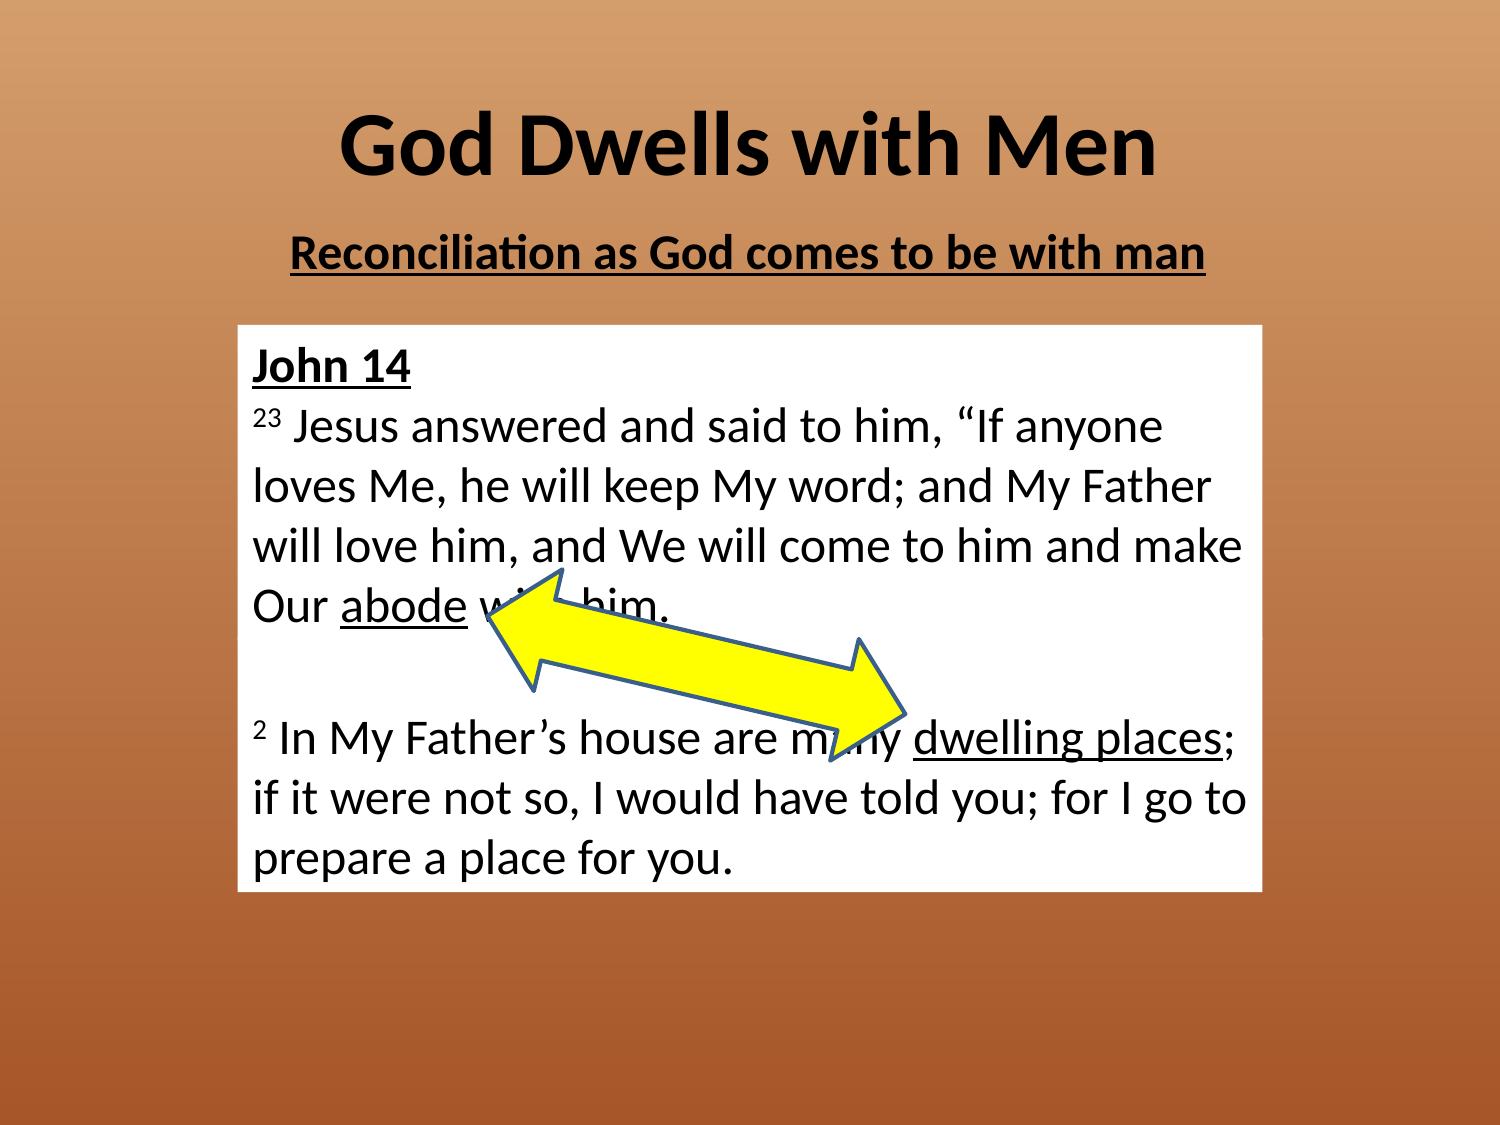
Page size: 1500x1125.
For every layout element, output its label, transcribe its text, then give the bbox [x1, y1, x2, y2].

title God Dwells with Men [75, 45, 1425, 233]
text_box Reconciliation as God comes to be with man [274, 212, 1250, 288]
text_box [485, 567, 908, 763]
text_box 2 In My Father’s house are many dwelling places; if it were not so, I would have told you; for I go to prepare a place for you. [237, 637, 1263, 893]
text_box John 14 23 Jesus answered and said to him, “If anyone loves Me, he will keep My word; and My Father will love him, and We will come to him and make Our abode with him. [237, 324, 1263, 637]
